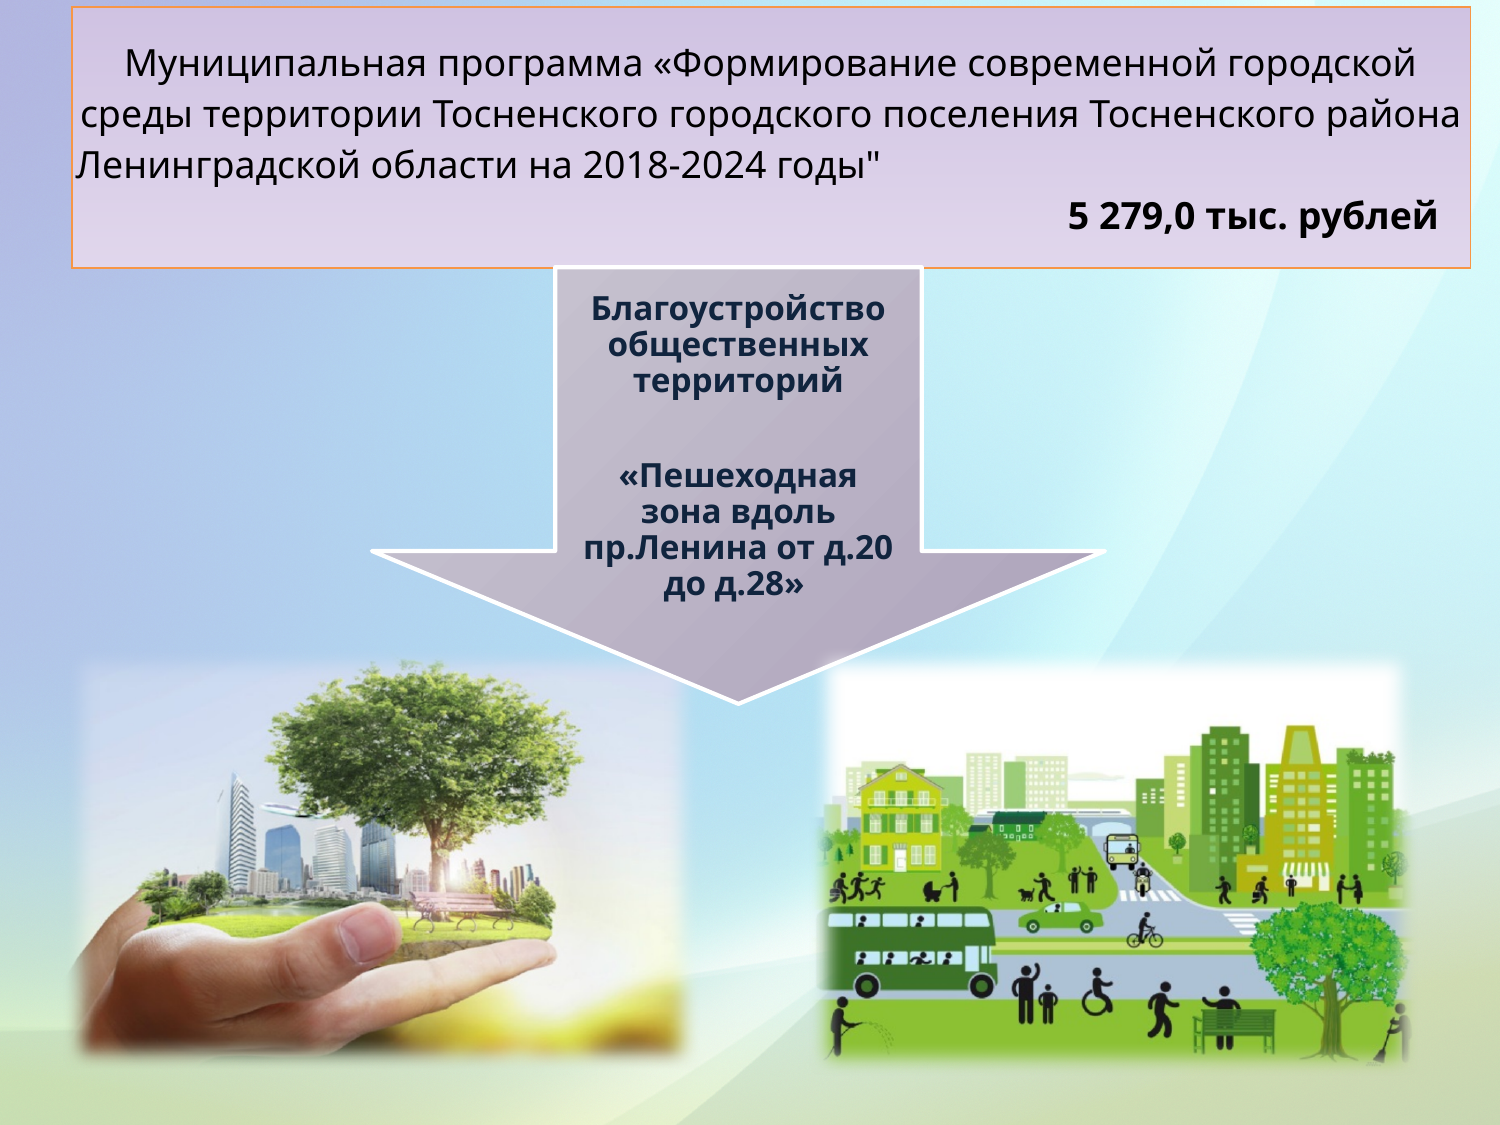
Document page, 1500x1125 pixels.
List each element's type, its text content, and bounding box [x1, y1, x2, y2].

table_header Муниципальная программа «Формирование современной городской среды территории Тосненского городского поселения Тосненского района Ленинградской области на 2018-2024 годы" 5 279,0 тыс. рублей [73, 8, 1470, 267]
picture [808, 644, 1418, 1076]
picture [62, 644, 701, 1071]
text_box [371, 266, 1324, 705]
